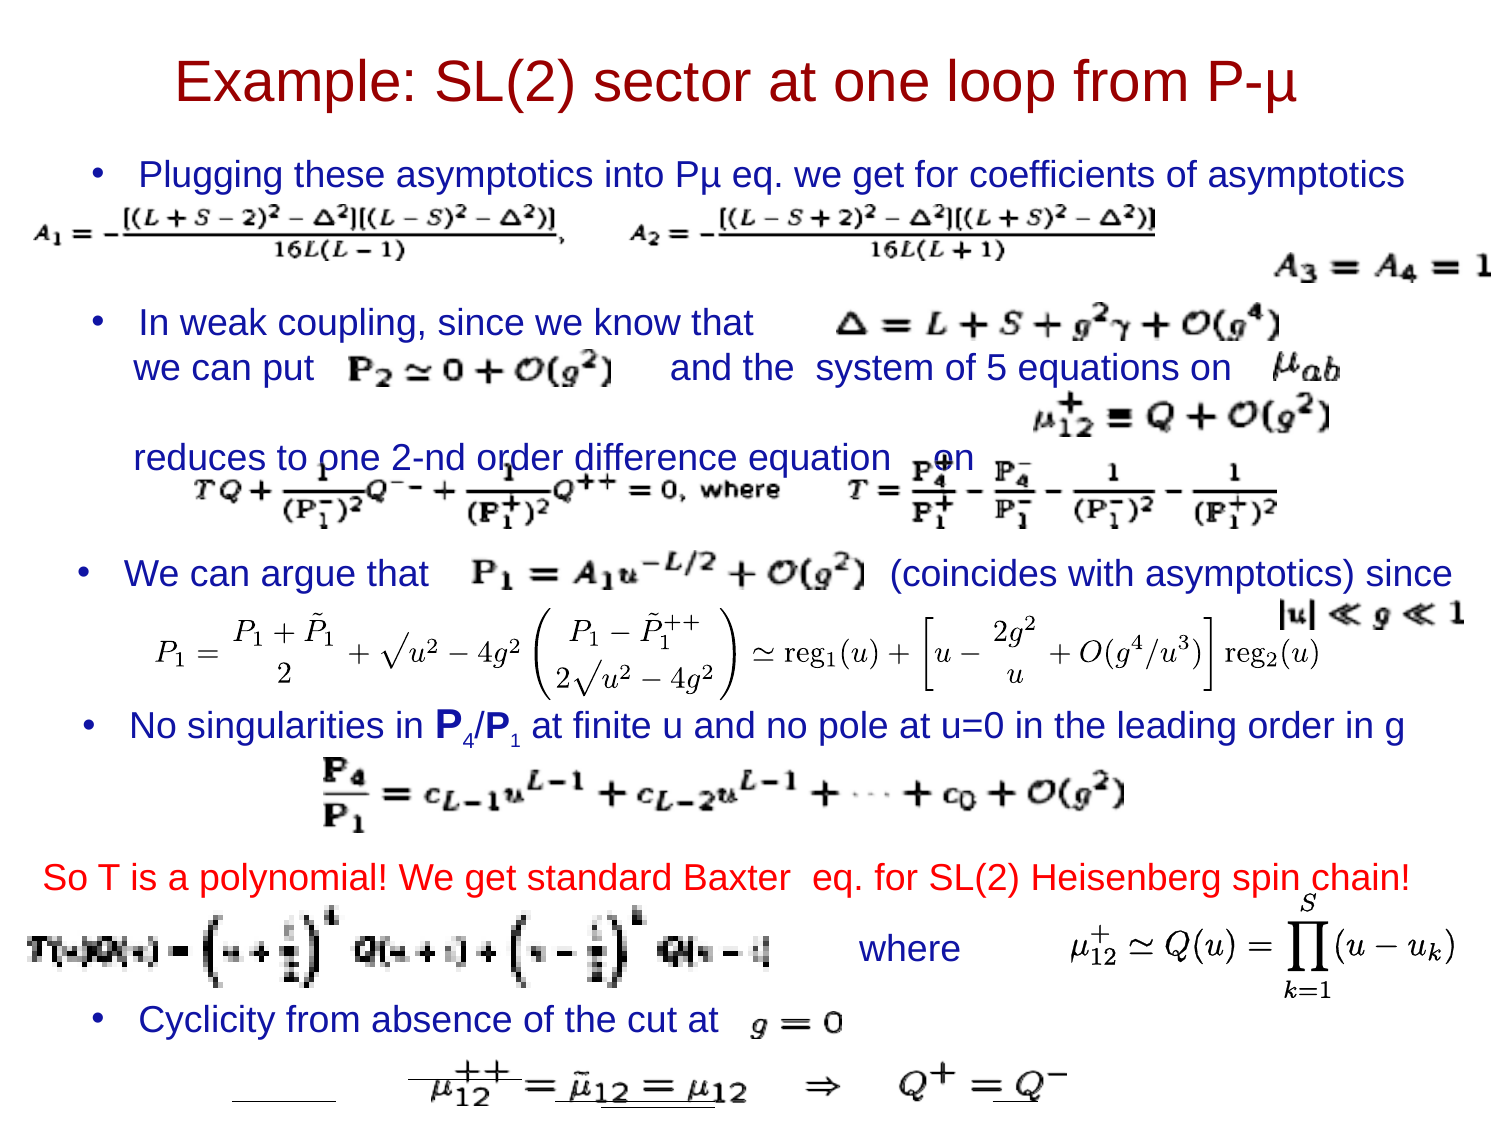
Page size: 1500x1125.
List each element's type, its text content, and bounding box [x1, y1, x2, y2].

text_box Cyclicity from absence of the cut at [76, 996, 736, 1048]
text_box So T is a polynomial! We get standard Baxter eq. for SL(2) Heisenberg spin chain! [27, 845, 1477, 906]
text_box where [844, 916, 987, 977]
picture [33, 204, 1155, 261]
picture [1272, 351, 1340, 381]
picture [323, 757, 1124, 834]
picture [430, 1059, 1067, 1106]
text_box We can argue that (coincides with asymptotics) since [62, 541, 1500, 647]
picture [749, 1011, 842, 1039]
picture [348, 348, 612, 387]
picture [1070, 892, 1456, 998]
picture [1033, 390, 1330, 437]
text_box In weak coupling, since we know that we can put and the system of 5 equations on reduces to one 2-nd order difference equation on [76, 290, 1258, 486]
title Example: SL(2) sector at one loop from P-µ [5, 19, 1485, 138]
picture [1273, 252, 1491, 283]
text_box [152, 605, 1318, 702]
text_box No singularities in P4/P1 at finite u and no pole at u=0 in the leading order in g [67, 689, 1457, 760]
picture [27, 904, 770, 989]
picture [1279, 598, 1464, 630]
picture [471, 550, 864, 591]
picture [836, 302, 1279, 341]
picture [193, 453, 1277, 530]
text_box Plugging these asymptotics into Pµ eq. we get for coefficients of asymptotics [76, 142, 1447, 203]
